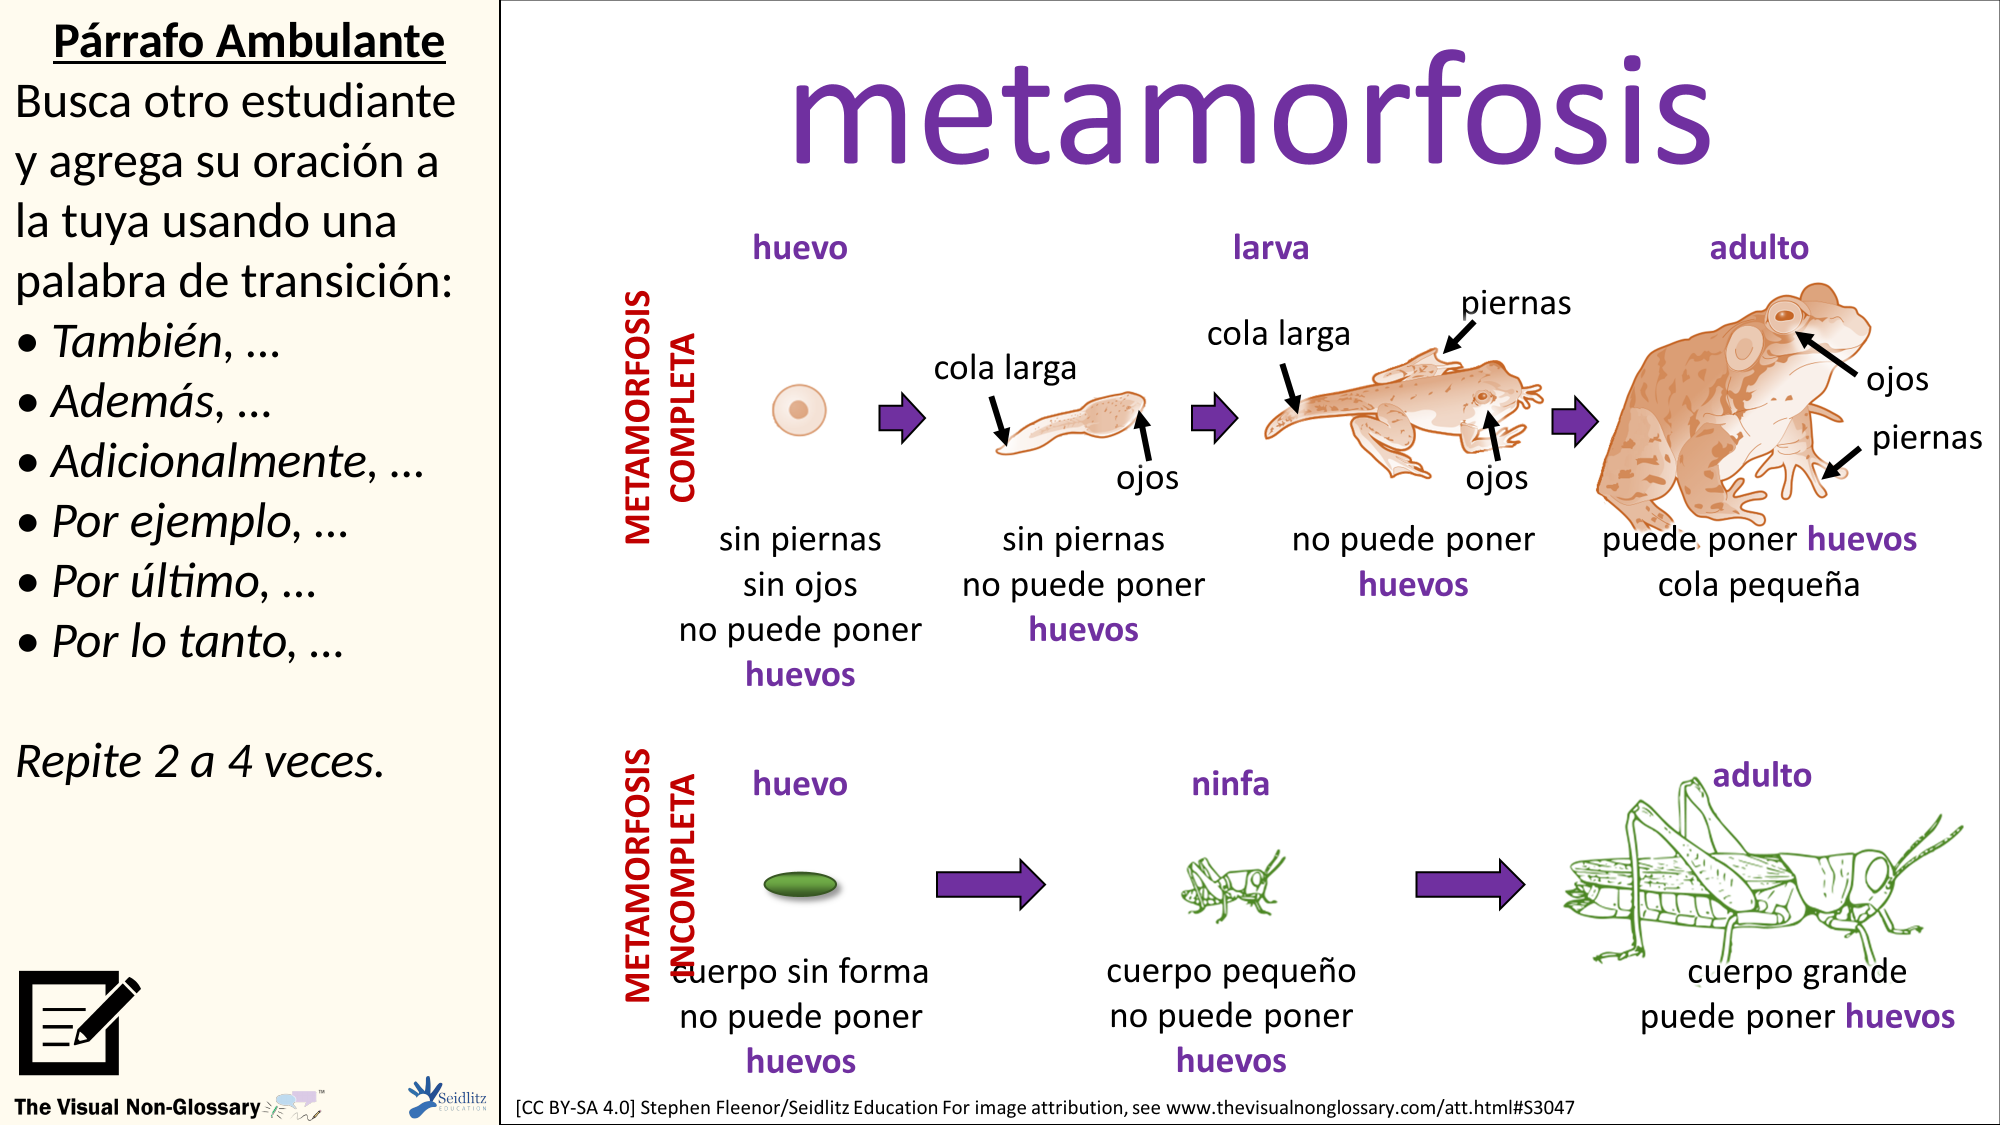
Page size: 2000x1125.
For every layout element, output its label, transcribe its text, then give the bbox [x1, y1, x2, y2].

picture [0, 961, 328, 1125]
picture [403, 1073, 495, 1125]
text_box Párrafo Ambulante [38, 0, 461, 59]
text_box Busca otro estudiante y agrega su oración a la tuya usando una palabra de transición:​ • También, … • Además, … • Adicionalmente, … • Por ejemplo, … • Por último, … • Por lo tanto, … Repite 2 a 4 veces. [0, 59, 494, 795]
picture [499, 0, 2000, 1125]
